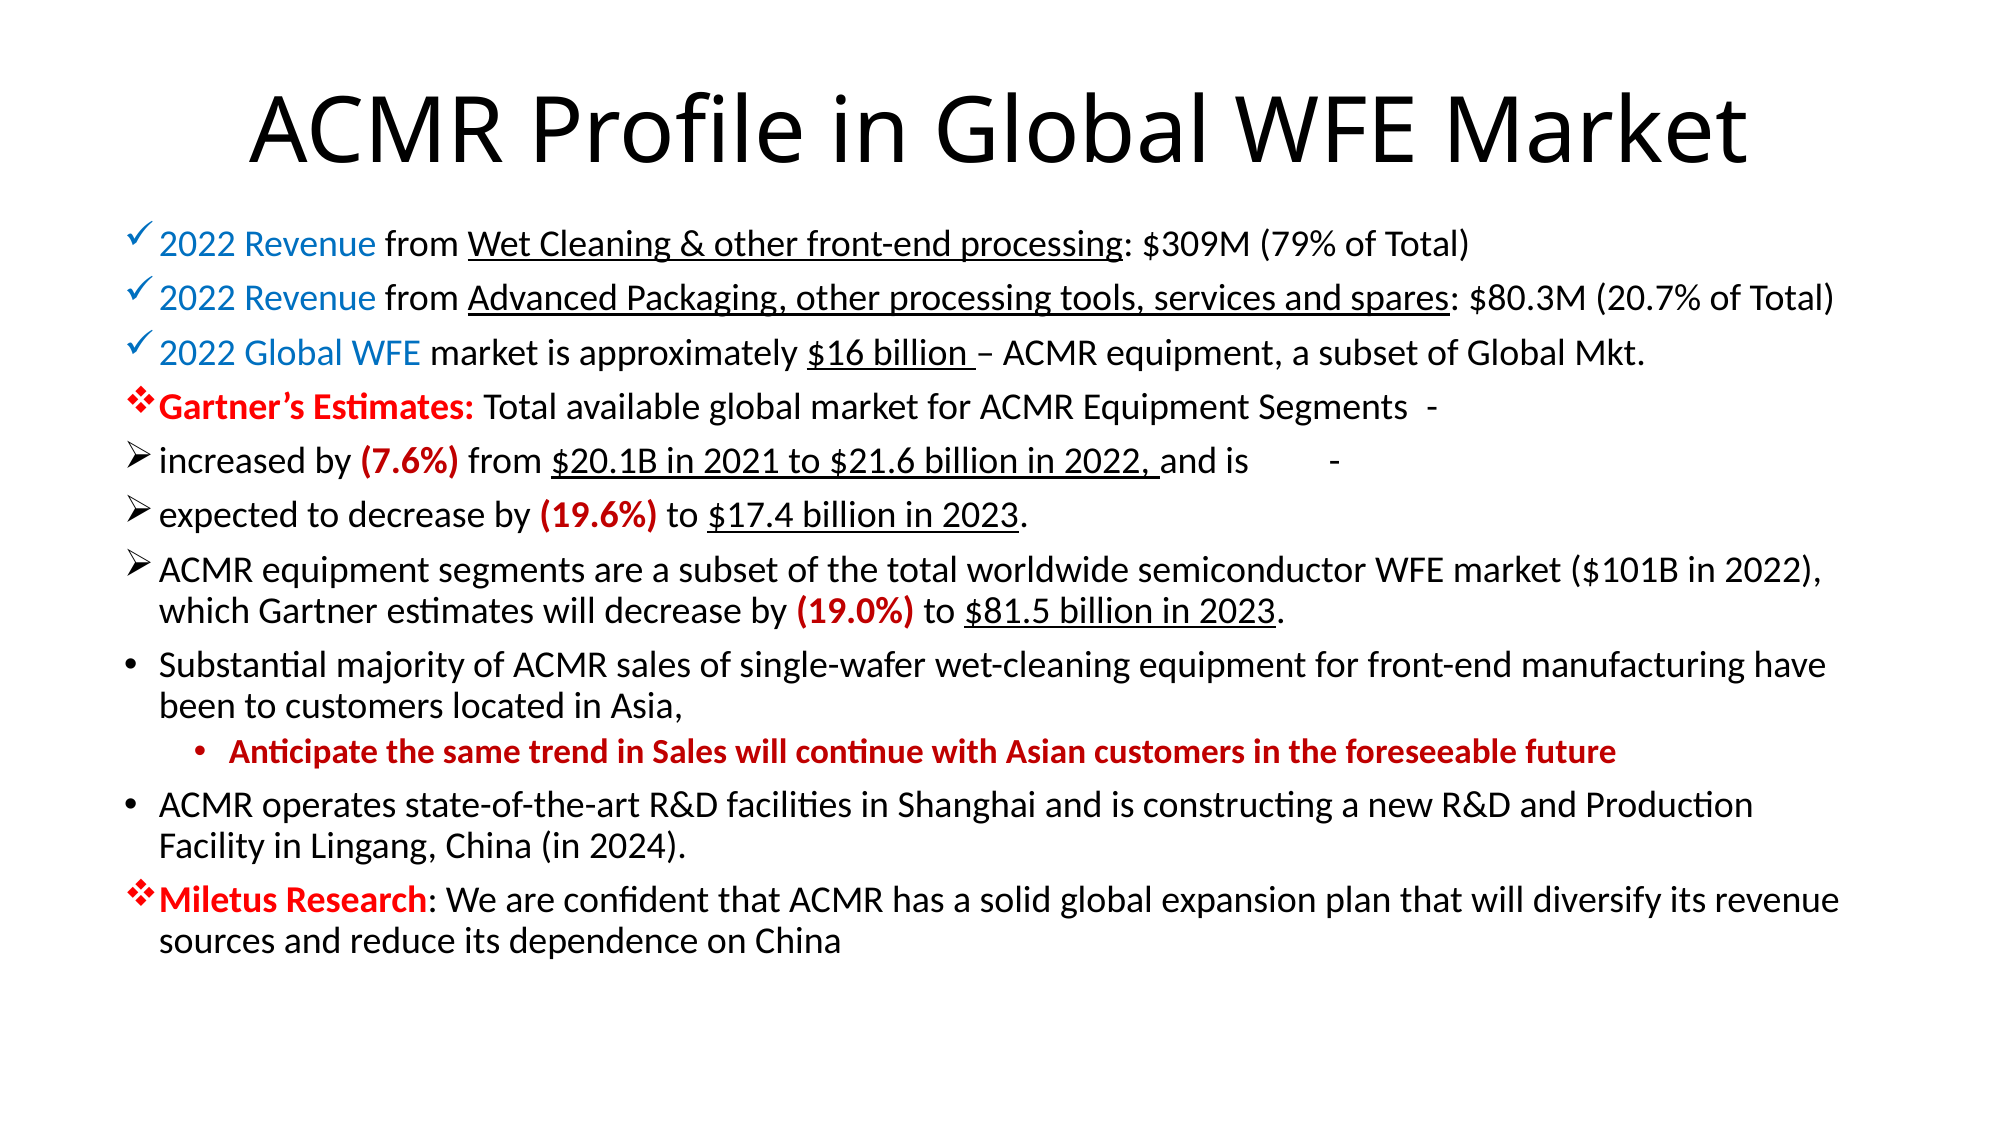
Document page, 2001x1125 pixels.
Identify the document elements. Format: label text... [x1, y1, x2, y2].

list 2022 Revenue from Wet Cleaning & other front-end processing: $309M (79% of Total) 2022 Revenue from Advanced Packaging, other processing tools, services and spares: $80.3M (20.7% of Total) 2022 Global WFE market is approximately $16 billion – ACMR equipment, a subset of Global Mkt. Gartner’s Estimates: Total available global market for ACMR Equipment Segments - increased by (7.6%) from $20.1B in 2021 to $21.6 billion in 2022, and is - expected to decrease by (19.6%) to $17.4 billion in 2023. ACMR equipment segments are a subset of the total worldwide semiconductor WFE market ($101B in 2022), which Gartner estimates will decrease by (19.0%) to $81.5 billion in 2023. Substantial majority of ACMR sales of single-wafer wet-cleaning equipment for front-end manufacturing have been to customers located in Asia, Anticipate the same trend in Sales will continue with Asian customers in the foreseeable future ACMR operates state-of-the-art R&D facilities in Shanghai and is constructing a new R&D and Production Facility in Lingang, China (in 2024). Miletus Research: We are confident that ACMR has a solid global expansion plan that will diversify its revenue sources and reduce its dependence on China [109, 216, 1863, 1017]
title ACMR Profile in Global WFE Market [137, 72, 1863, 193]
